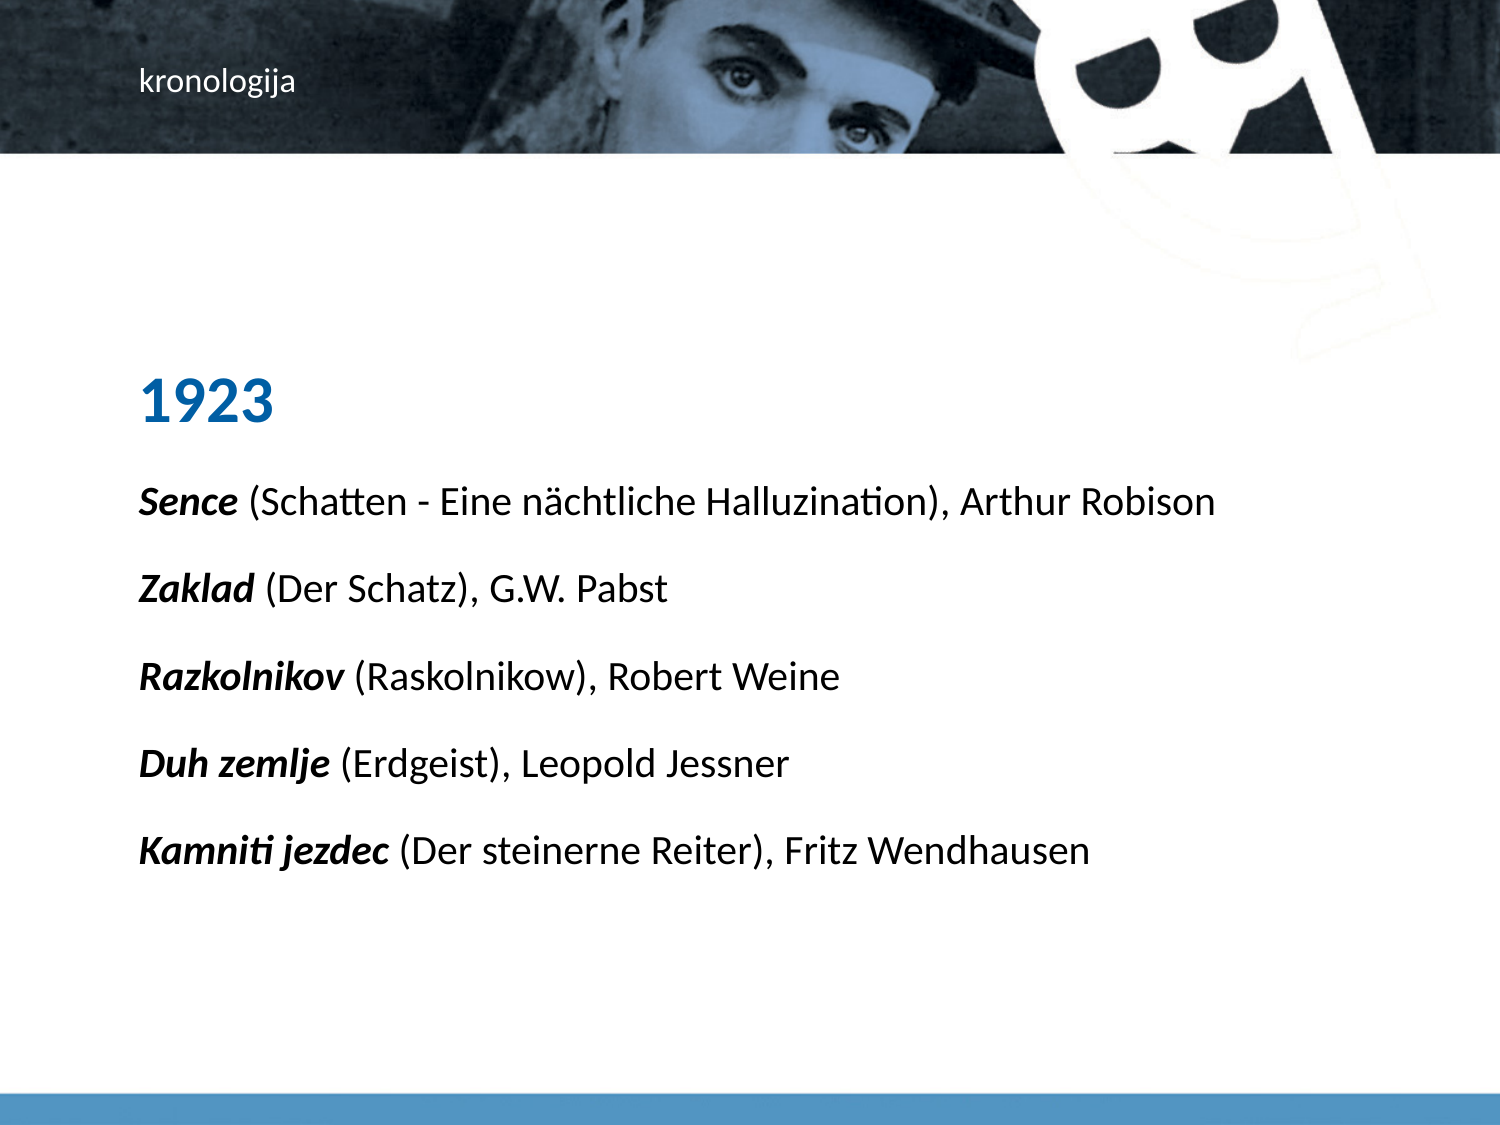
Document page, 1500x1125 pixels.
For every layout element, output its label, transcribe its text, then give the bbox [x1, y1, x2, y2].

title kronologija [123, 0, 1412, 149]
picture [0, 0, 1500, 1125]
list 1923 Sence (Schatten - Eine nächtliche Halluzination), Arthur Robison Zaklad (Der Schatz), G.W. Pabst Razkolnikov (Raskolnikow), Robert Weine Duh zemlje (Erdgeist), Leopold Jessner Kamniti jezdec (Der steinerne Reiter), Fritz Wendhausen [123, 255, 1459, 894]
